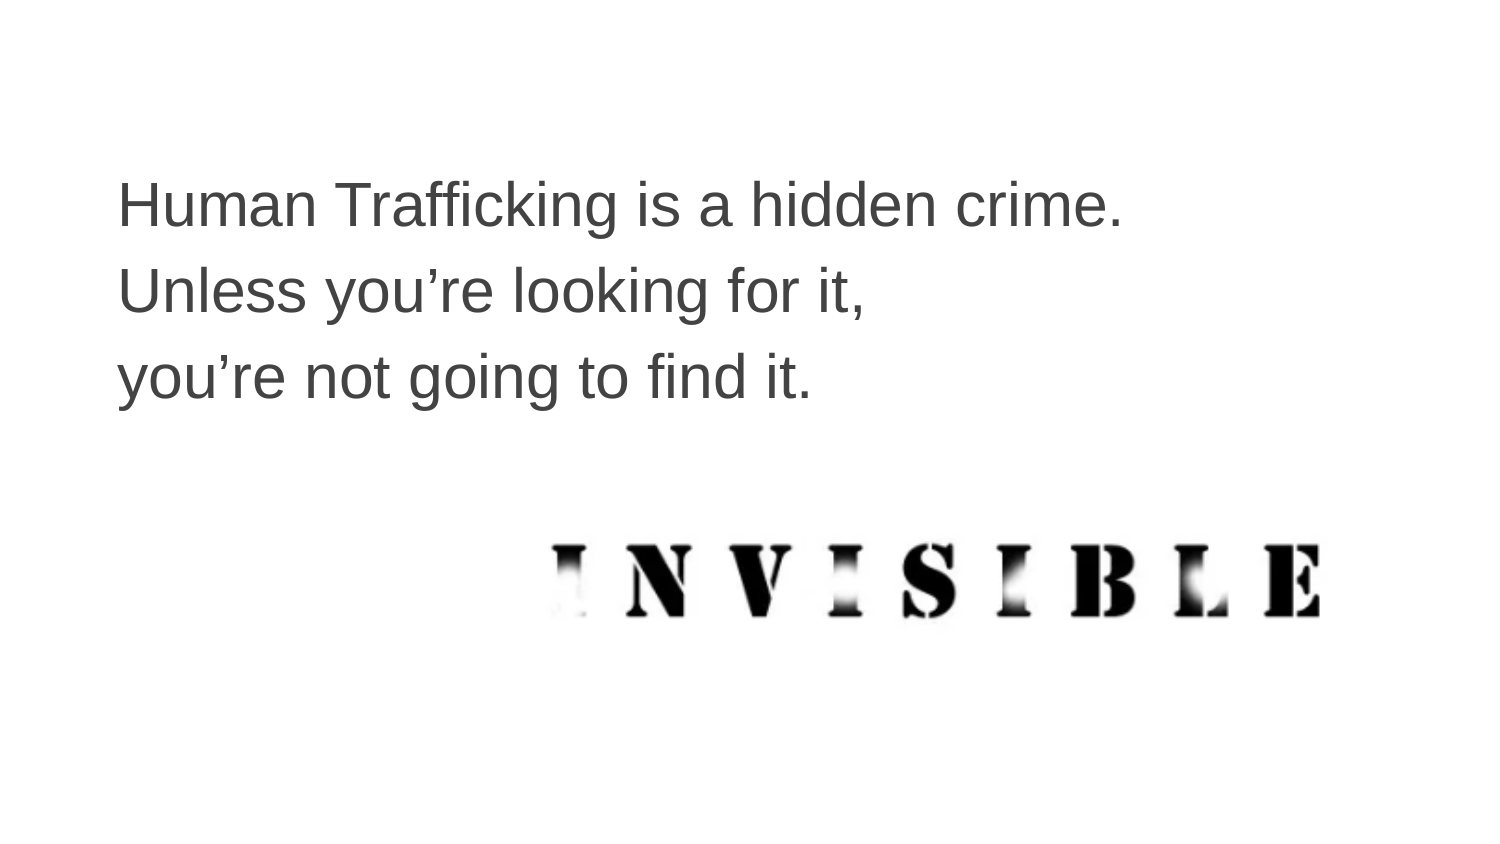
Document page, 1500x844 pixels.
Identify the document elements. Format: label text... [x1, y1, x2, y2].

text_box Human Trafficking is a hidden crime. Unless you’re looking for it, you’re not going to find it. [102, 137, 1398, 780]
picture [488, 466, 1357, 705]
